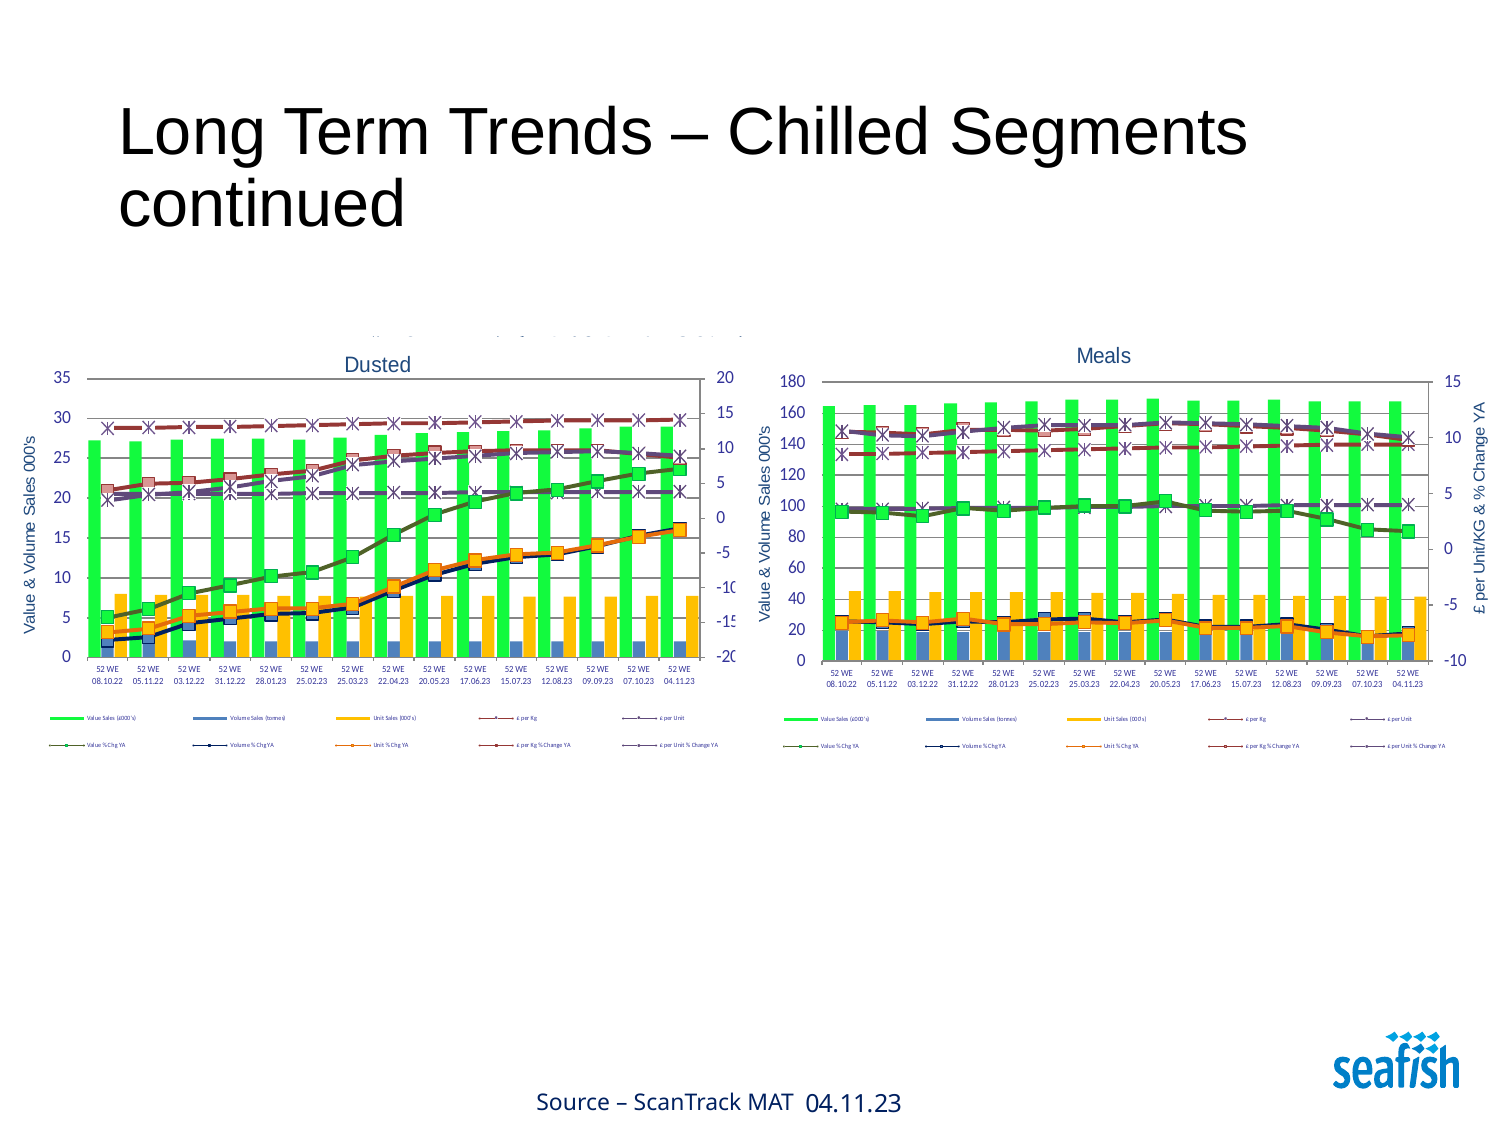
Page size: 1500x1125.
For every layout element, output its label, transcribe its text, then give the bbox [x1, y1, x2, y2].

picture [728, 1081, 979, 1115]
text_box Source – ScanTrack MAT [508, 1079, 823, 1123]
title Long Term Trends – Chilled Segments continued [103, 59, 1397, 278]
picture [0, 336, 1500, 783]
